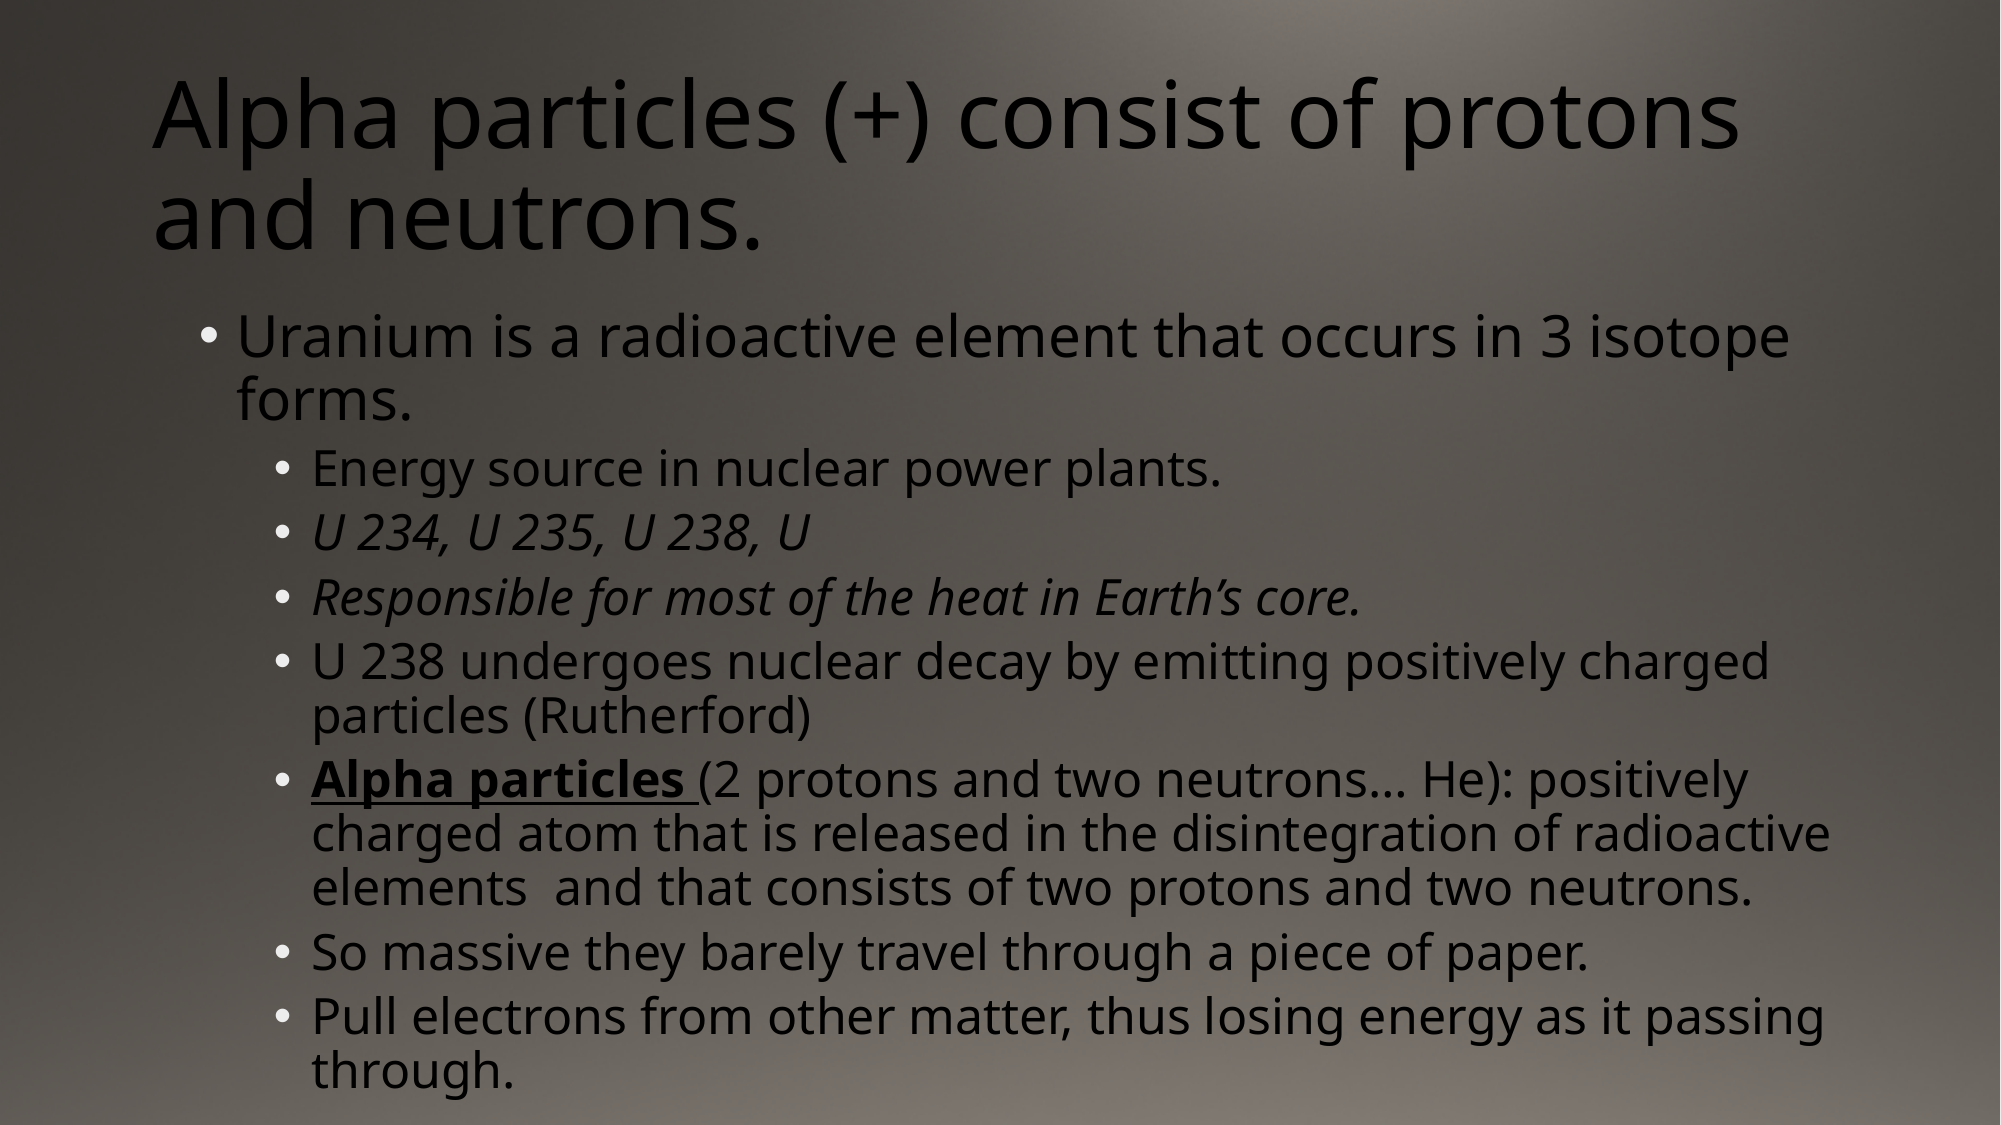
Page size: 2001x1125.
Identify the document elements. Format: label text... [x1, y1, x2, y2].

list Uranium is a radioactive element that occurs in 3 isotope forms. Energy source in nuclear power plants. U 234, U 235, U 238, U Responsible for most of the heat in Earth’s core. U 238 undergoes nuclear decay by emitting positively charged particles (Rutherford) Alpha particles (2 protons and two neutrons… He): positively charged atom that is released in the disintegration of radioactive elements and that consists of two protons and two neutrons. So massive they barely travel through a piece of paper. Pull electrons from other matter, thus losing energy as it passing through. [183, 299, 1863, 1014]
title Alpha particles (+) consist of protons and neutrons. [137, 59, 1863, 278]
picture [0, 0, 2001, 1125]
